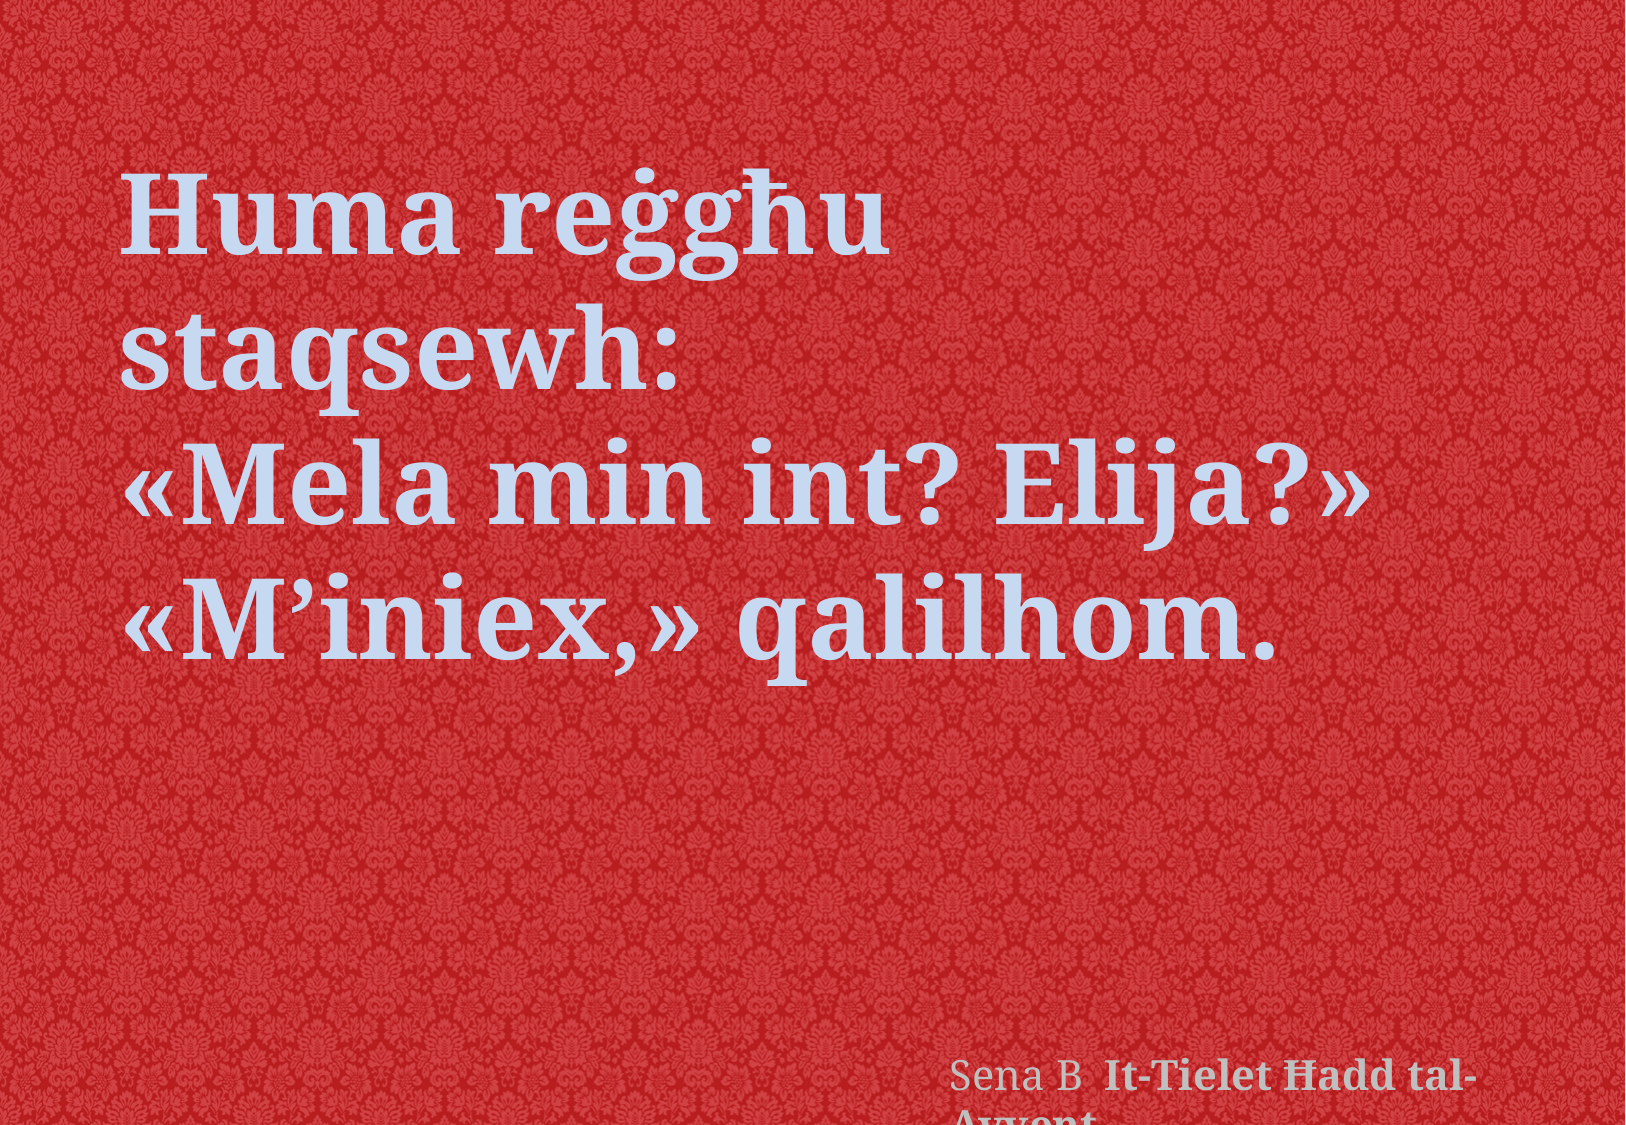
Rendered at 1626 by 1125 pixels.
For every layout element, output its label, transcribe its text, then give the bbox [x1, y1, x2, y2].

text_box Huma reġgħu staqsewh: «Mela min int? Elija?» «M’iniex,» qalilhom. [103, 0, 1499, 690]
picture [0, 0, 1626, 1125]
text_box Sena B It-Tielet Ħadd tal-Avvent [934, 1041, 1625, 1125]
